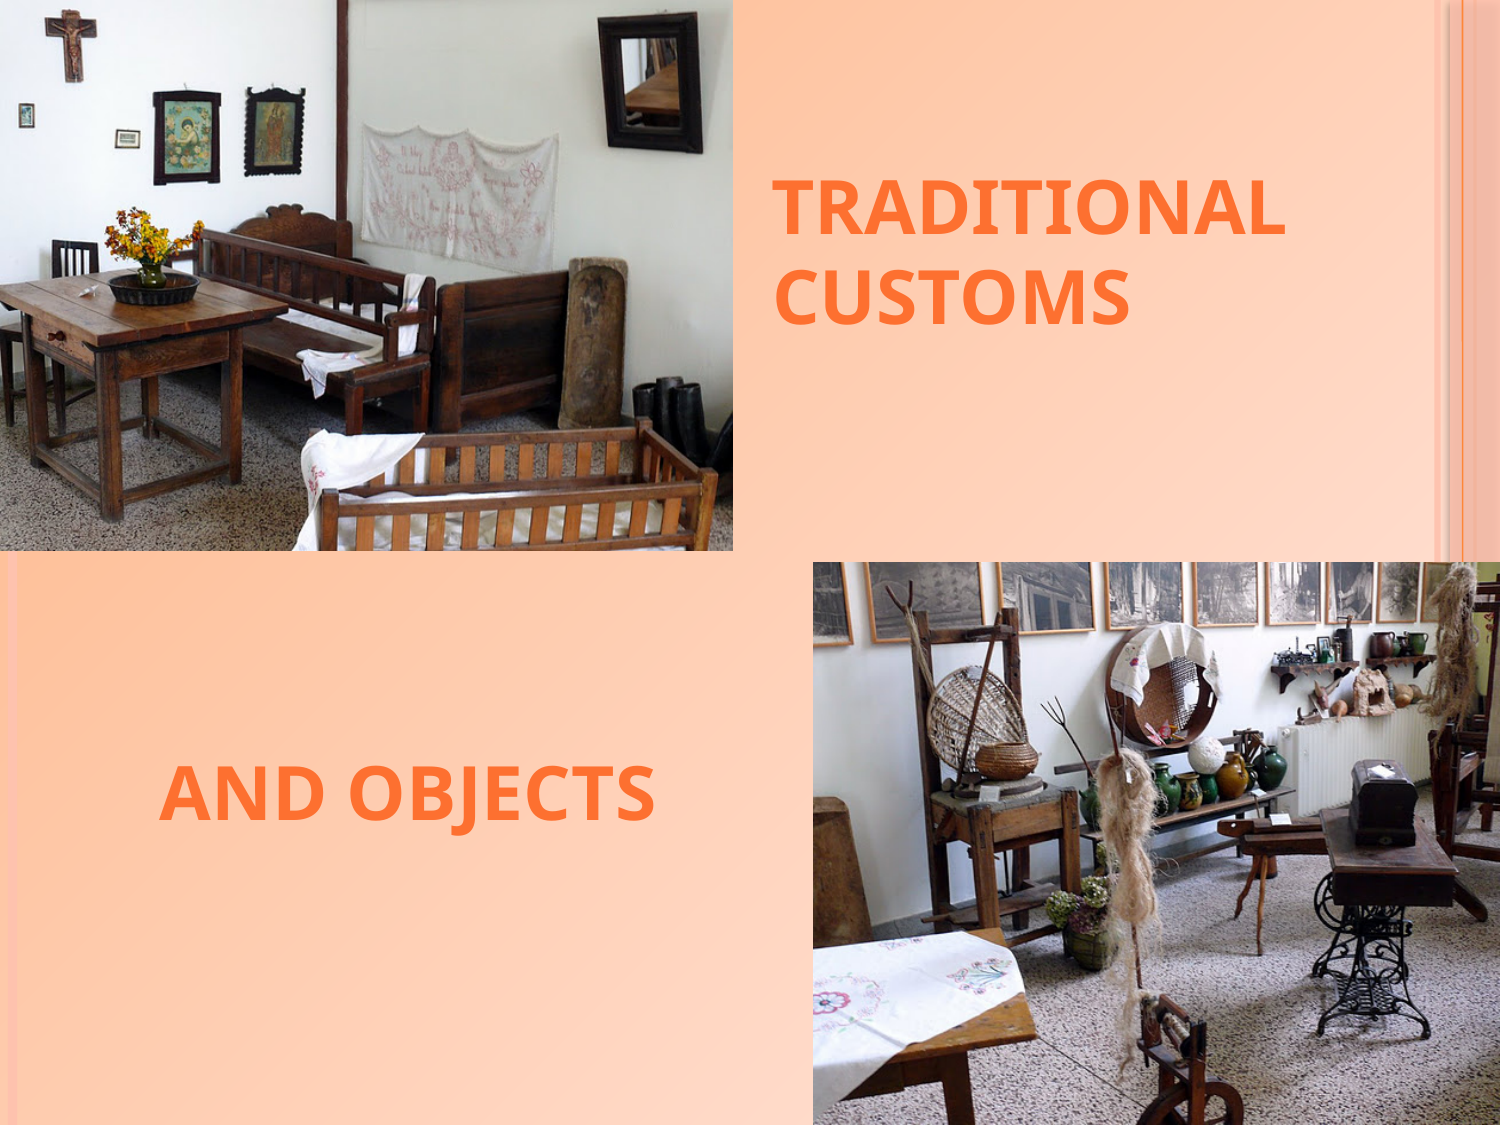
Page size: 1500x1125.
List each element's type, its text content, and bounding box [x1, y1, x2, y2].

picture [812, 561, 1500, 1125]
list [0, 0, 734, 552]
text_box TRADITIONAL customs [740, 152, 1304, 348]
text_box and objects [144, 738, 672, 844]
